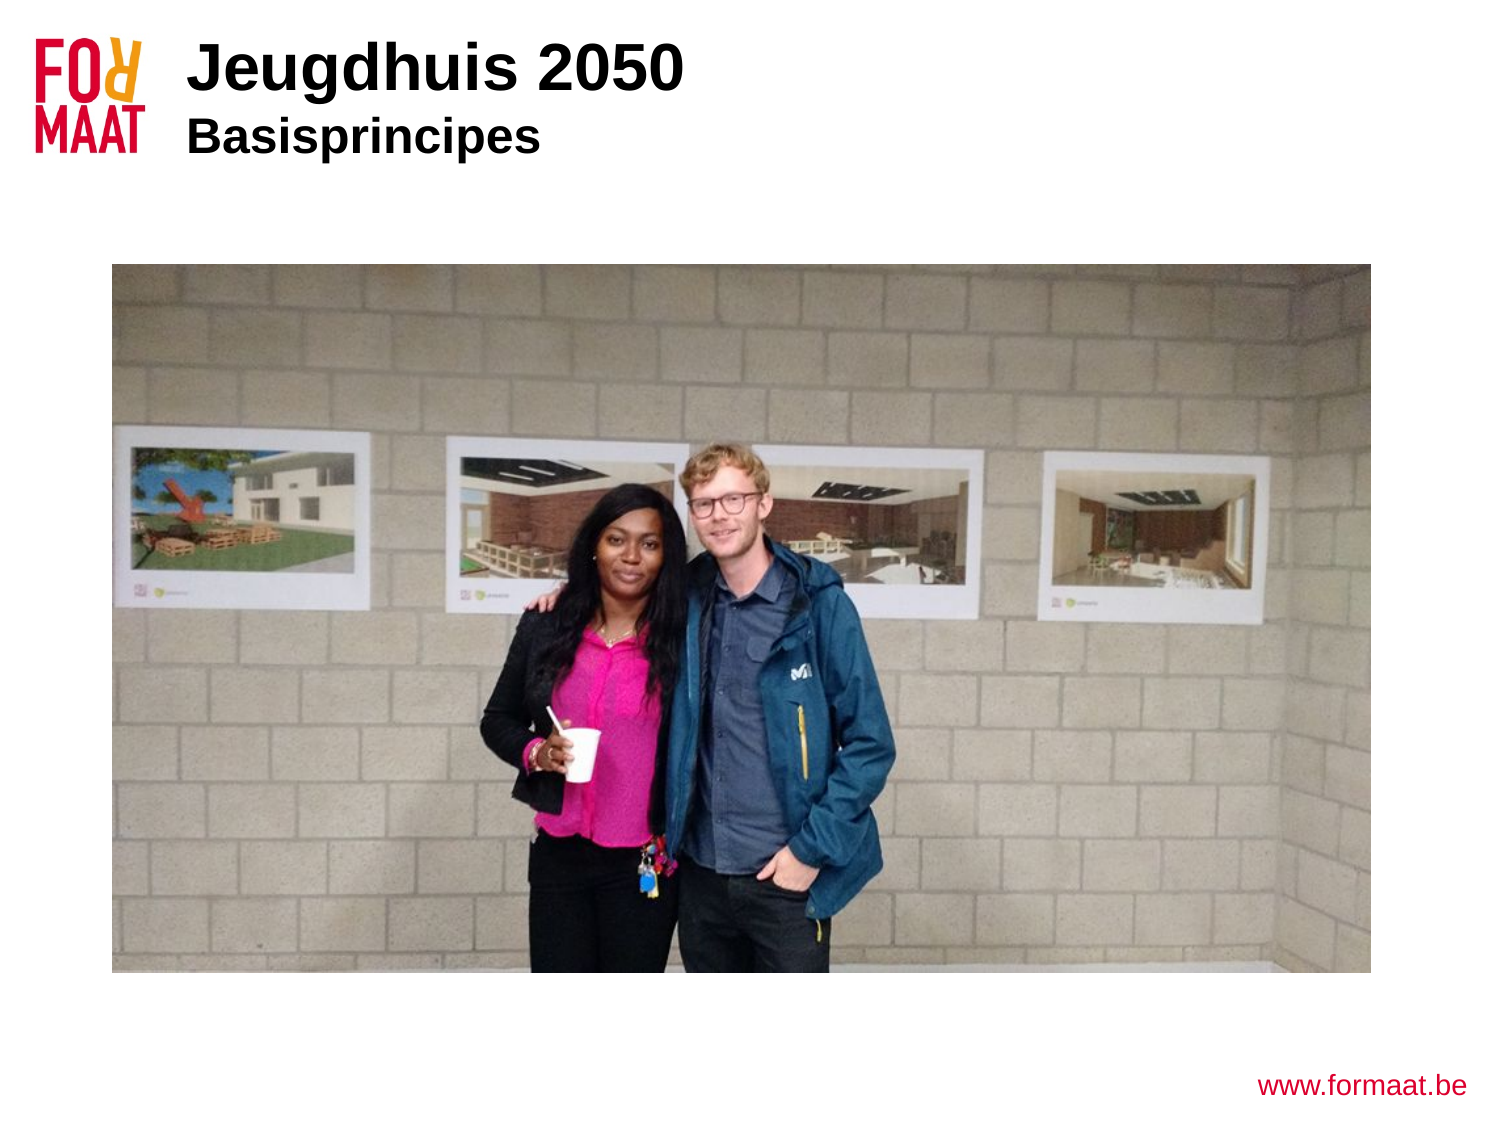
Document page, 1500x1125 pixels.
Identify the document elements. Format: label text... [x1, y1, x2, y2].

picture [17, 21, 163, 167]
text_box Jeugdhuis 2050 Basisprincipes [171, 16, 1500, 171]
picture [111, 264, 1371, 973]
text_box www.formaat.be [1092, 1058, 1483, 1109]
